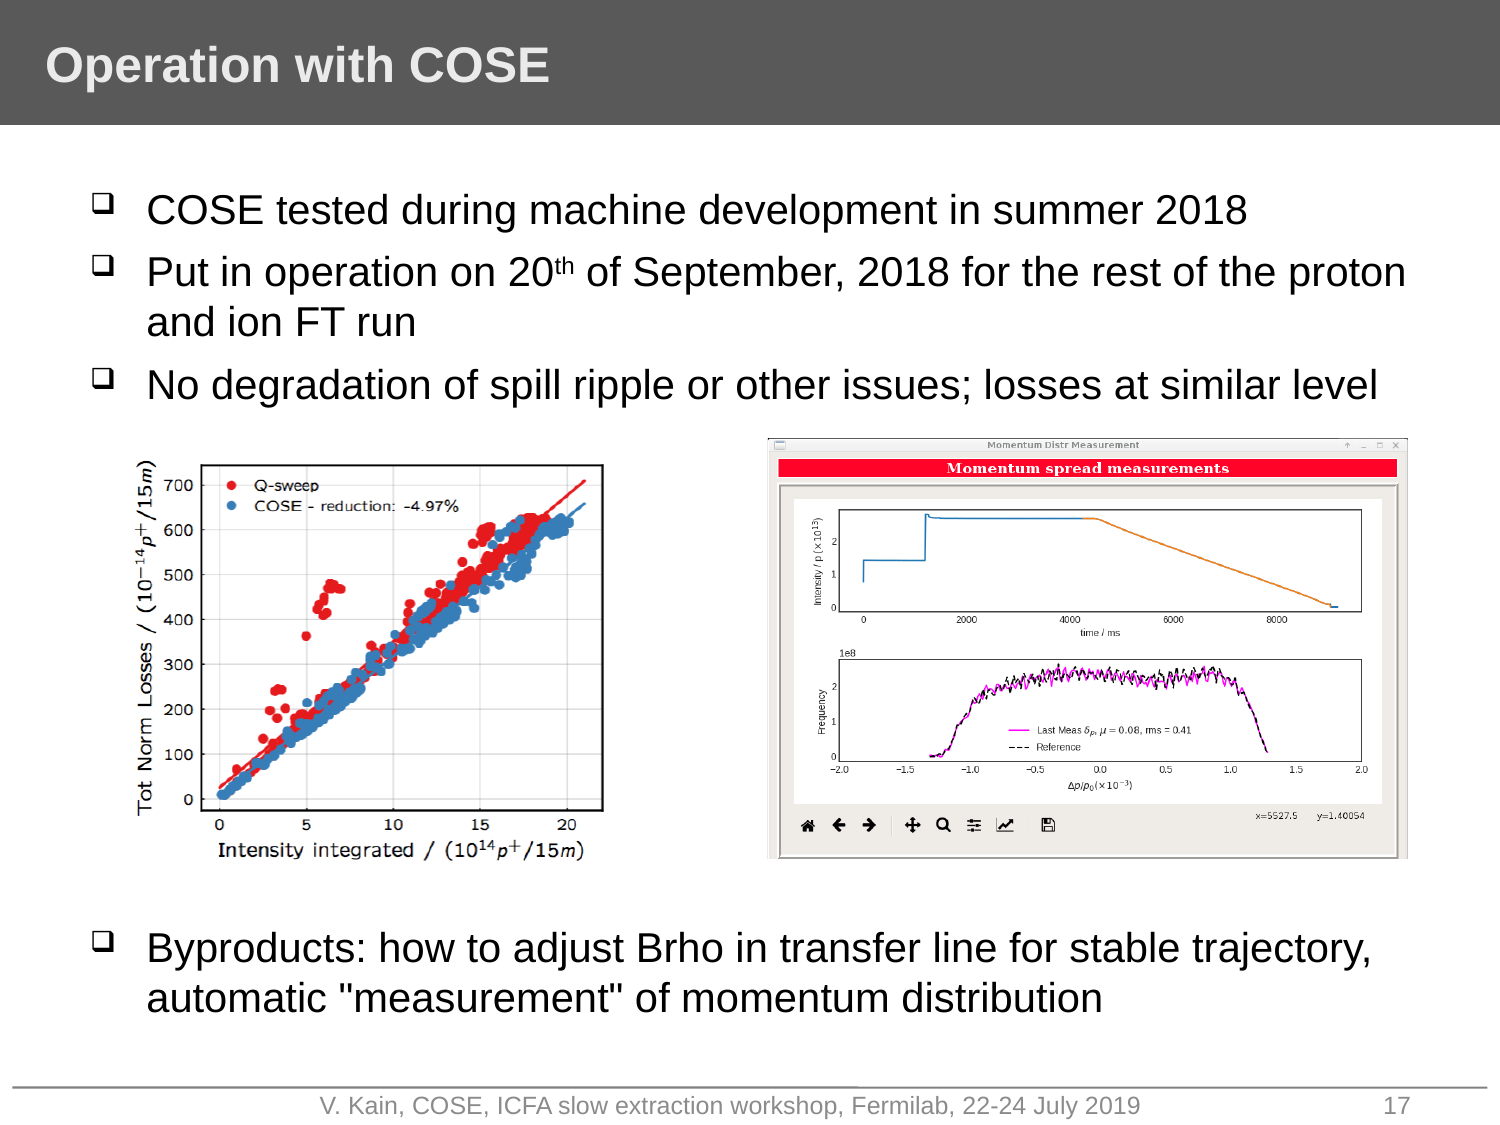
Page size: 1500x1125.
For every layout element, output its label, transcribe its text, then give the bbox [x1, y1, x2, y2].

picture [767, 438, 1408, 859]
picture [93, 416, 632, 884]
list COSE tested during machine development in summer 2018 Put in operation on 20th of September, 2018 for the rest of the proton and ion FT run No degradation of spill ripple or other issues; losses at similar level Byproducts: how to adjust Brho in transfer line for stable trajectory, automatic "measurement" of momentum distribution [75, 174, 1425, 1005]
title Operation with COSE [0, 0, 1500, 126]
footer V. Kain, COSE, ICFA slow extraction workshop, Fermilab, 22-24 July 2019 [253, 1087, 1209, 1122]
slide_number 17 [1210, 1087, 1427, 1122]
